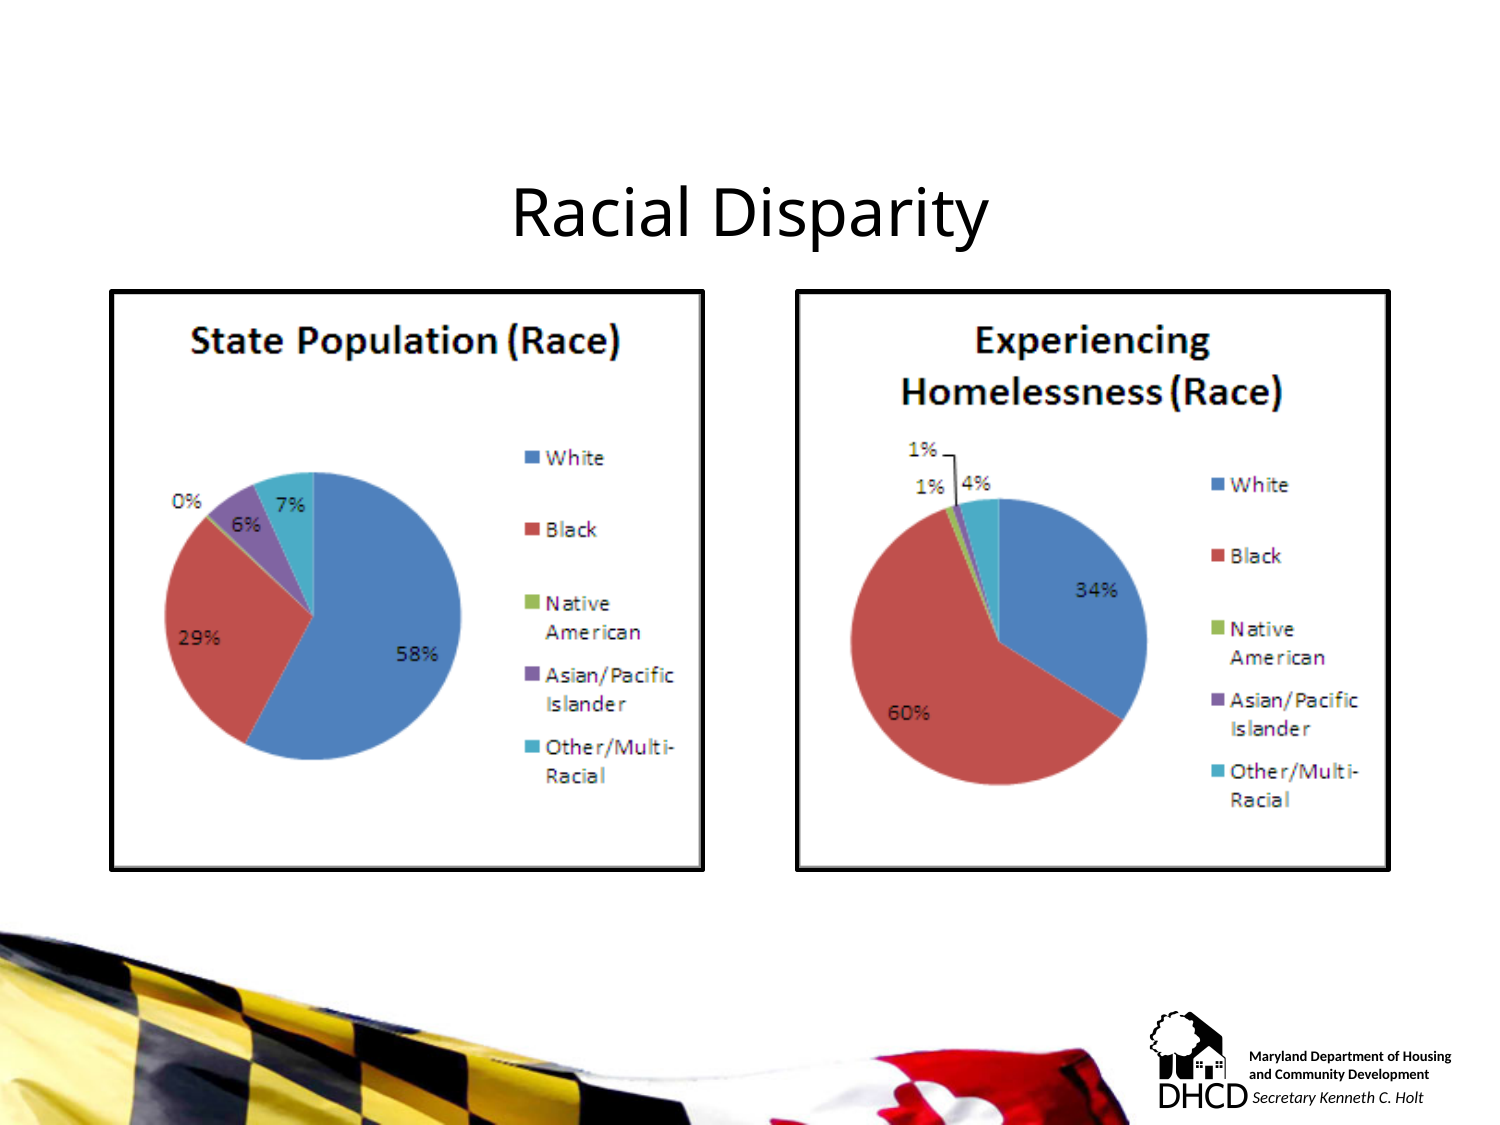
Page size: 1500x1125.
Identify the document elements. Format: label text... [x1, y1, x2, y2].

text_box Racial Disparity [495, 162, 1005, 258]
picture [0, 0, 1500, 1125]
